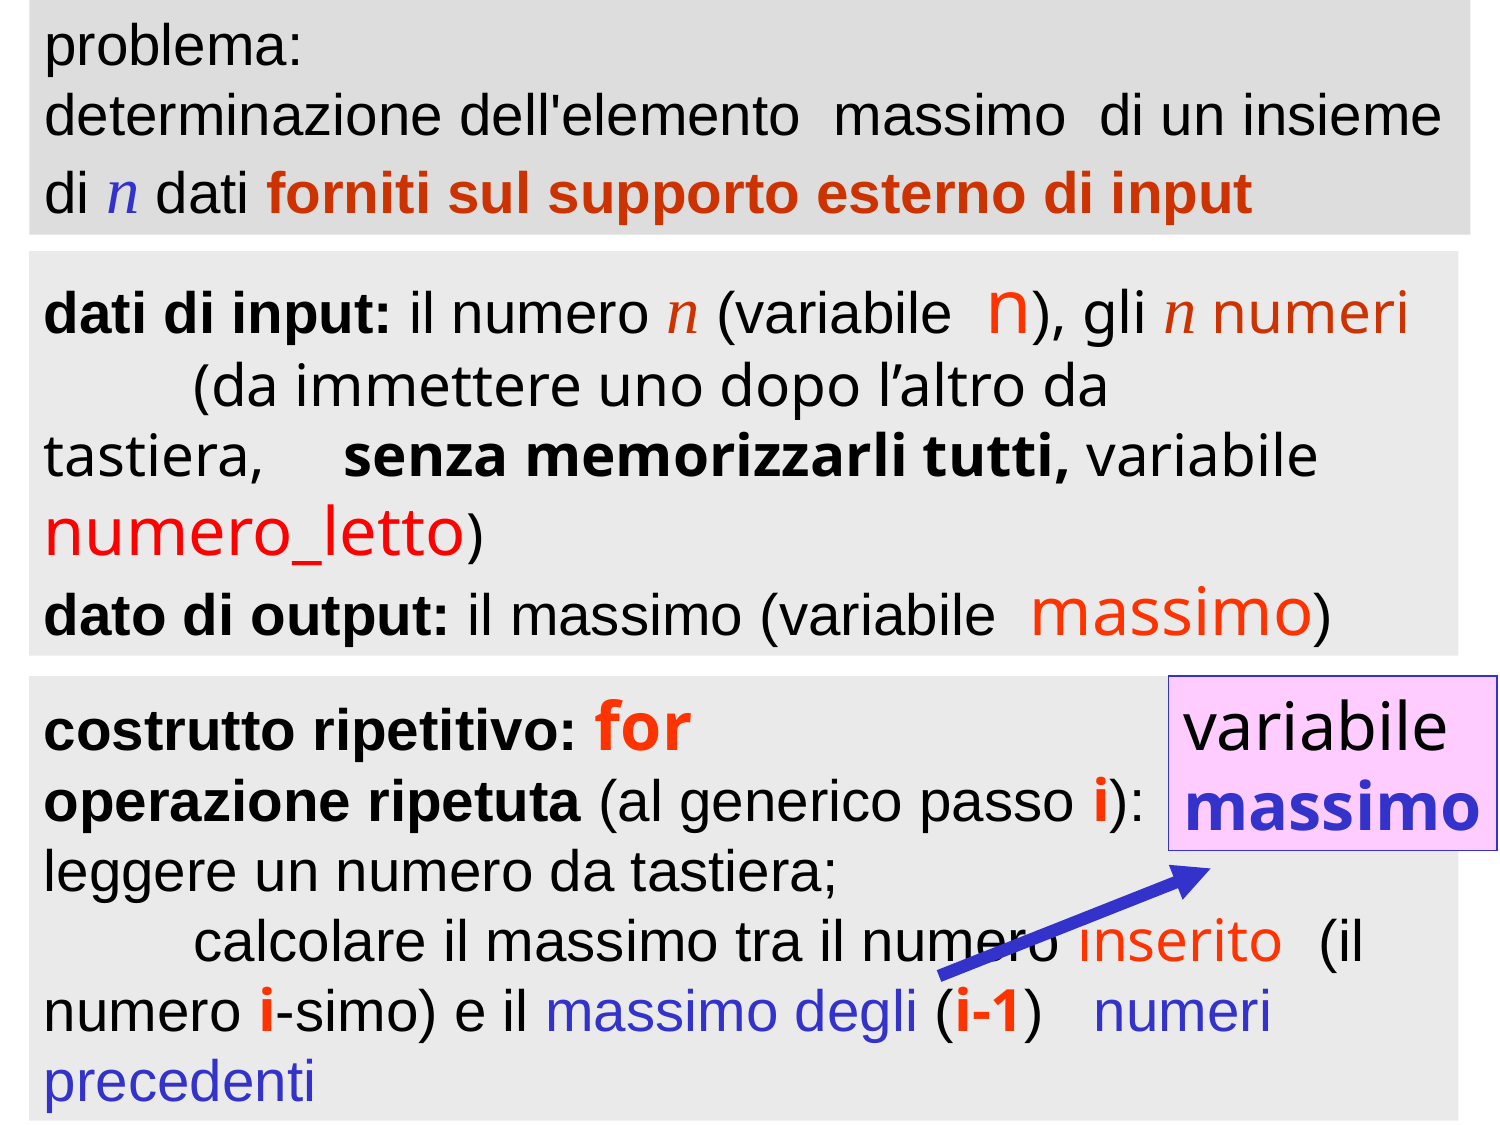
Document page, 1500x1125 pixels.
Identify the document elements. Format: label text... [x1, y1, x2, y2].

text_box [938, 675, 1479, 977]
text_box dati di input: il numero n (variabile n), gli n numeri (da immettere uno dopo l’altro da tastiera, senza memorizzarli tutti, variabile numero_letto) dato di output: il massimo (variabile massimo) [29, 251, 1459, 656]
text_box problema: determinazione dell'elemento massimo di un insieme di n dati forniti sul supporto esterno di input [29, 0, 1471, 235]
text_box costrutto ripetitivo: for operazione ripetuta (al generico passo i): leggere un numero da tastiera; calcolare il massimo tra il numero inserito (il numero i-simo) e il massimo degli (i-1) numeri precedenti [29, 676, 1459, 1121]
